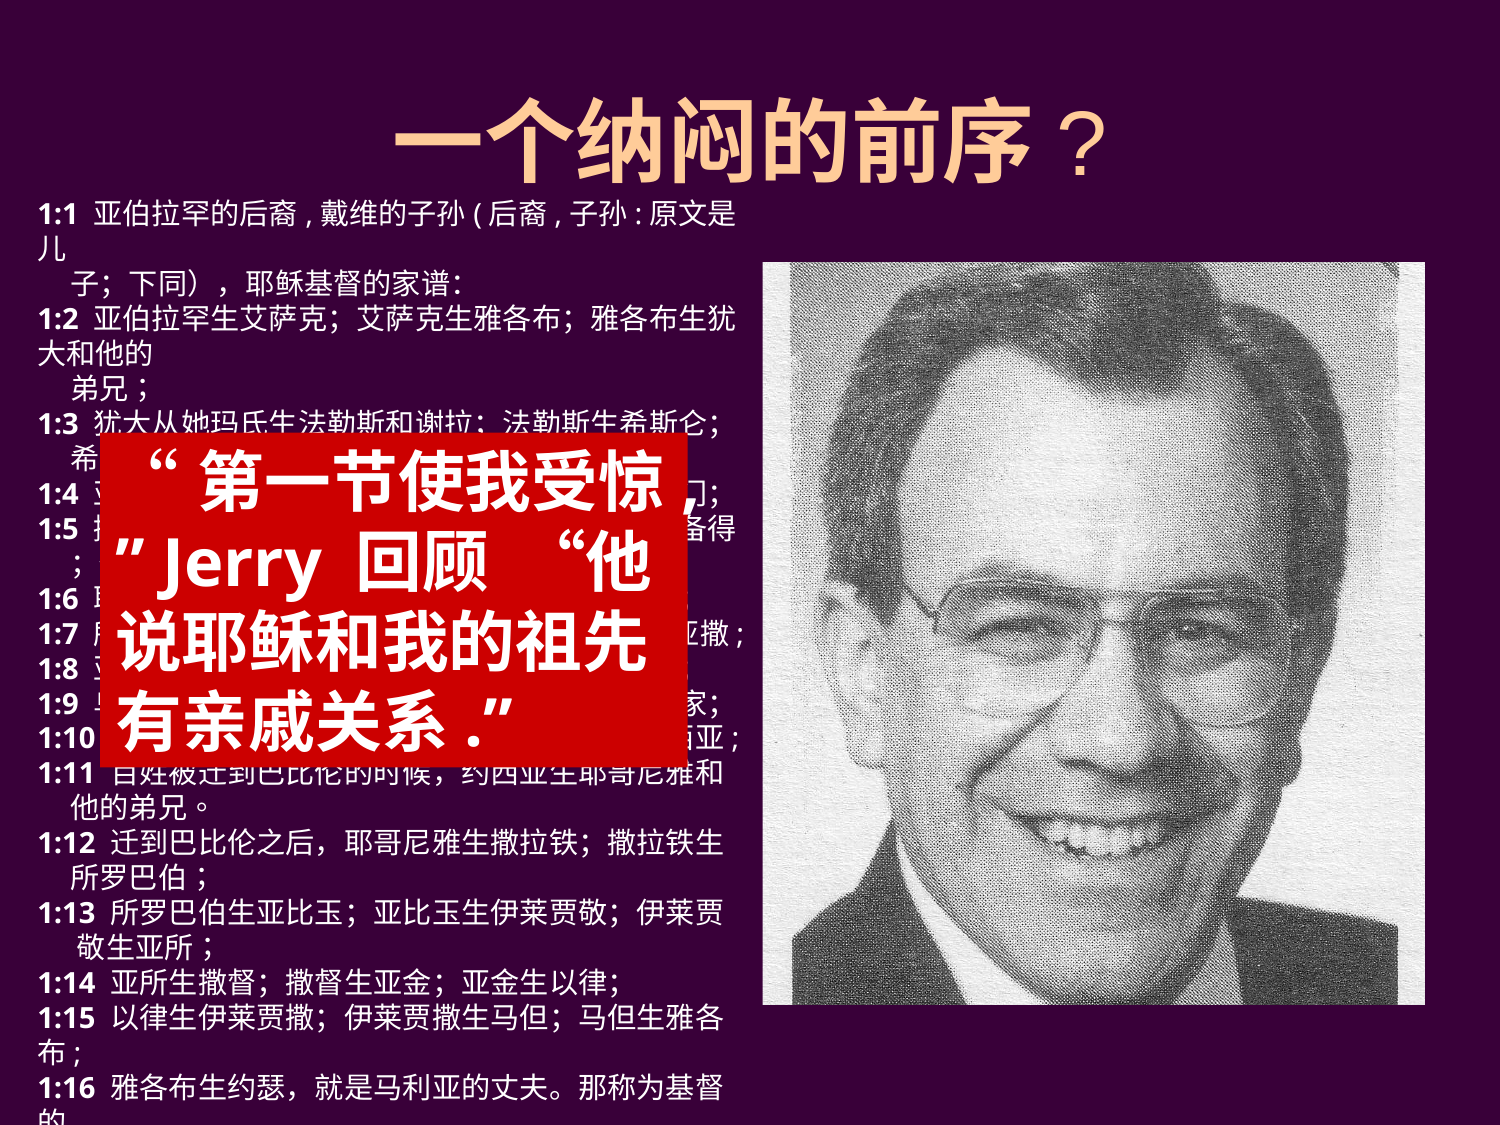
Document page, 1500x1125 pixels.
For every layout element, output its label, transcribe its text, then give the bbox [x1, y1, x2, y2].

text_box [762, 262, 1426, 1006]
title 一个纳闷的前序? [75, 45, 1425, 233]
text_box 1:1 亚伯拉罕的后裔,戴维的子孙(后裔,子孙:原文是儿 子；下同），耶稣基督的家谱： 1:2 亚伯拉罕生艾萨克；艾萨克生雅各布；雅各布生犹大和他的 弟兄； 1:3 犹大从她玛氏生法勒斯和谢拉；法勒斯生希斯仑； 希斯仑生亚兰； 1:4 亚兰生亚米拿达；亚米拿达生拿顺；拿顺生撒门； 1:5 撒门从喇合氏生波阿斯；波阿斯从路得氏生俄备得 ；俄备得生耶西； 1:6 耶西生戴维王。戴维从乌利亚的妻子生所罗门； 1:7 所罗门生罗波安；罗波安生亚比雅;亚比雅生亚撒; 1:8 亚撒生约沙法；约沙法生约兰；约兰生乌西雅； 1:9 乌西雅生约坦；约坦生亚哈斯；亚哈斯生希西家； 1:10 希西家生玛拿西；玛拿西生亚们；亚们生约西亚; 1:11 百姓被迁到巴比伦的时候，约西亚生耶哥尼雅和 他的弟兄。 1:12 迁到巴比伦之后，耶哥尼雅生撒拉铁；撒拉铁生 所罗巴伯； 1:13 所罗巴伯生亚比玉；亚比玉生伊莱贾敬；伊莱贾 敬生亚所； 1:14 亚所生撒督；撒督生亚金；亚金生以律； 1:15 以律生伊莱贾撒；伊莱贾撒生马但；马但生雅各布; 1:16 雅各布生约瑟，就是马利亚的丈夫。那称为基督的 耶稣是从马利亚生的。 [22, 187, 762, 1125]
text_box “第一节使我受惊,” Jerry 回顾 “他说耶稣和我的祖先有亲戚关系.” [100, 432, 688, 768]
